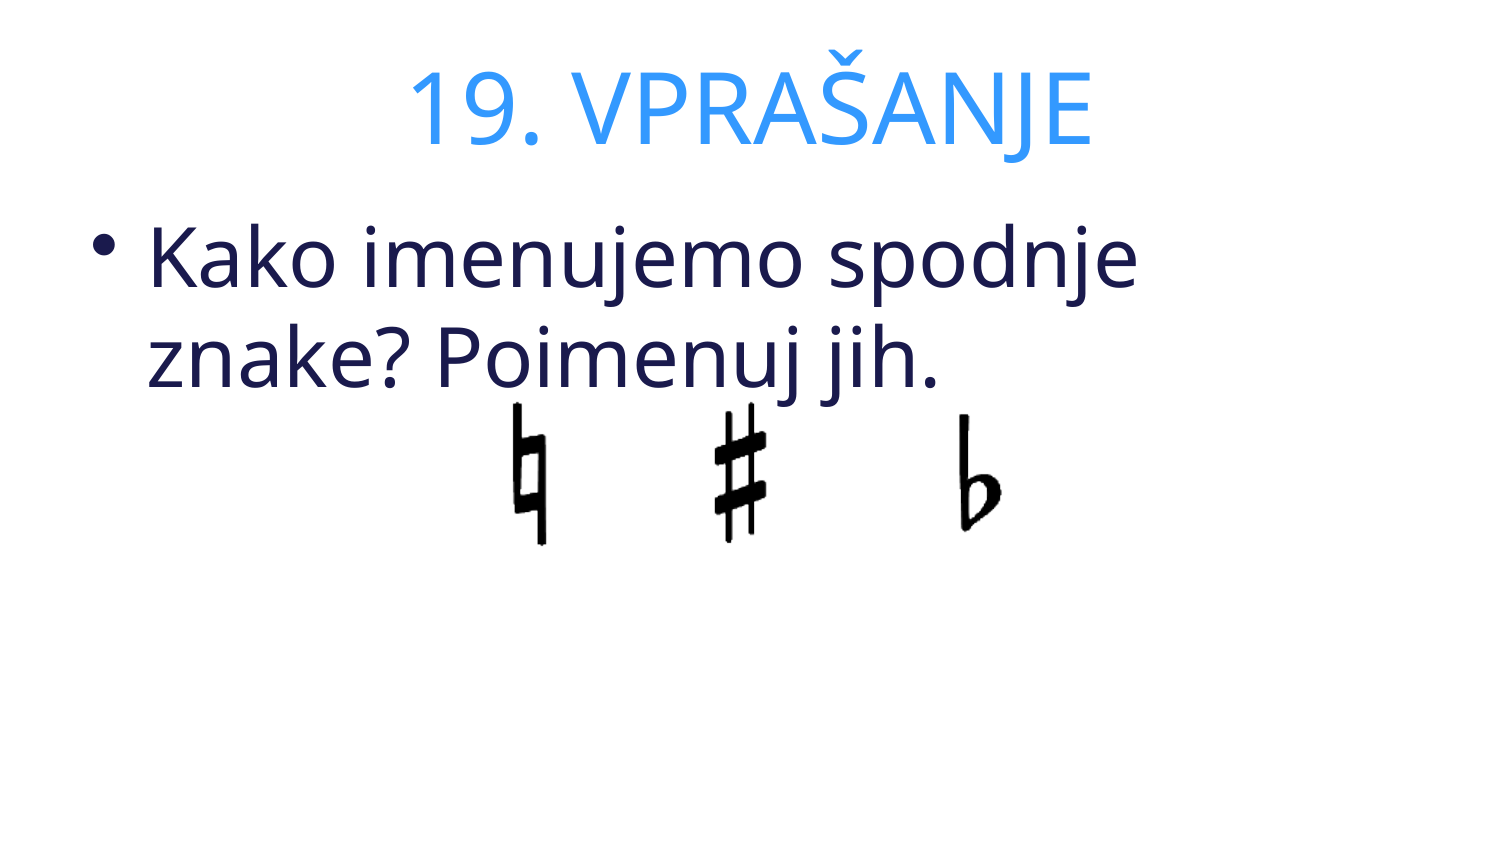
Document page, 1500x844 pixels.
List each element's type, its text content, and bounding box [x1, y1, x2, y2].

picture [480, 382, 1019, 568]
title 19. VPRAŠANJE [74, 33, 1426, 175]
list Kako imenujemo spodnje znake? Poimenuj jih. [74, 196, 1426, 754]
